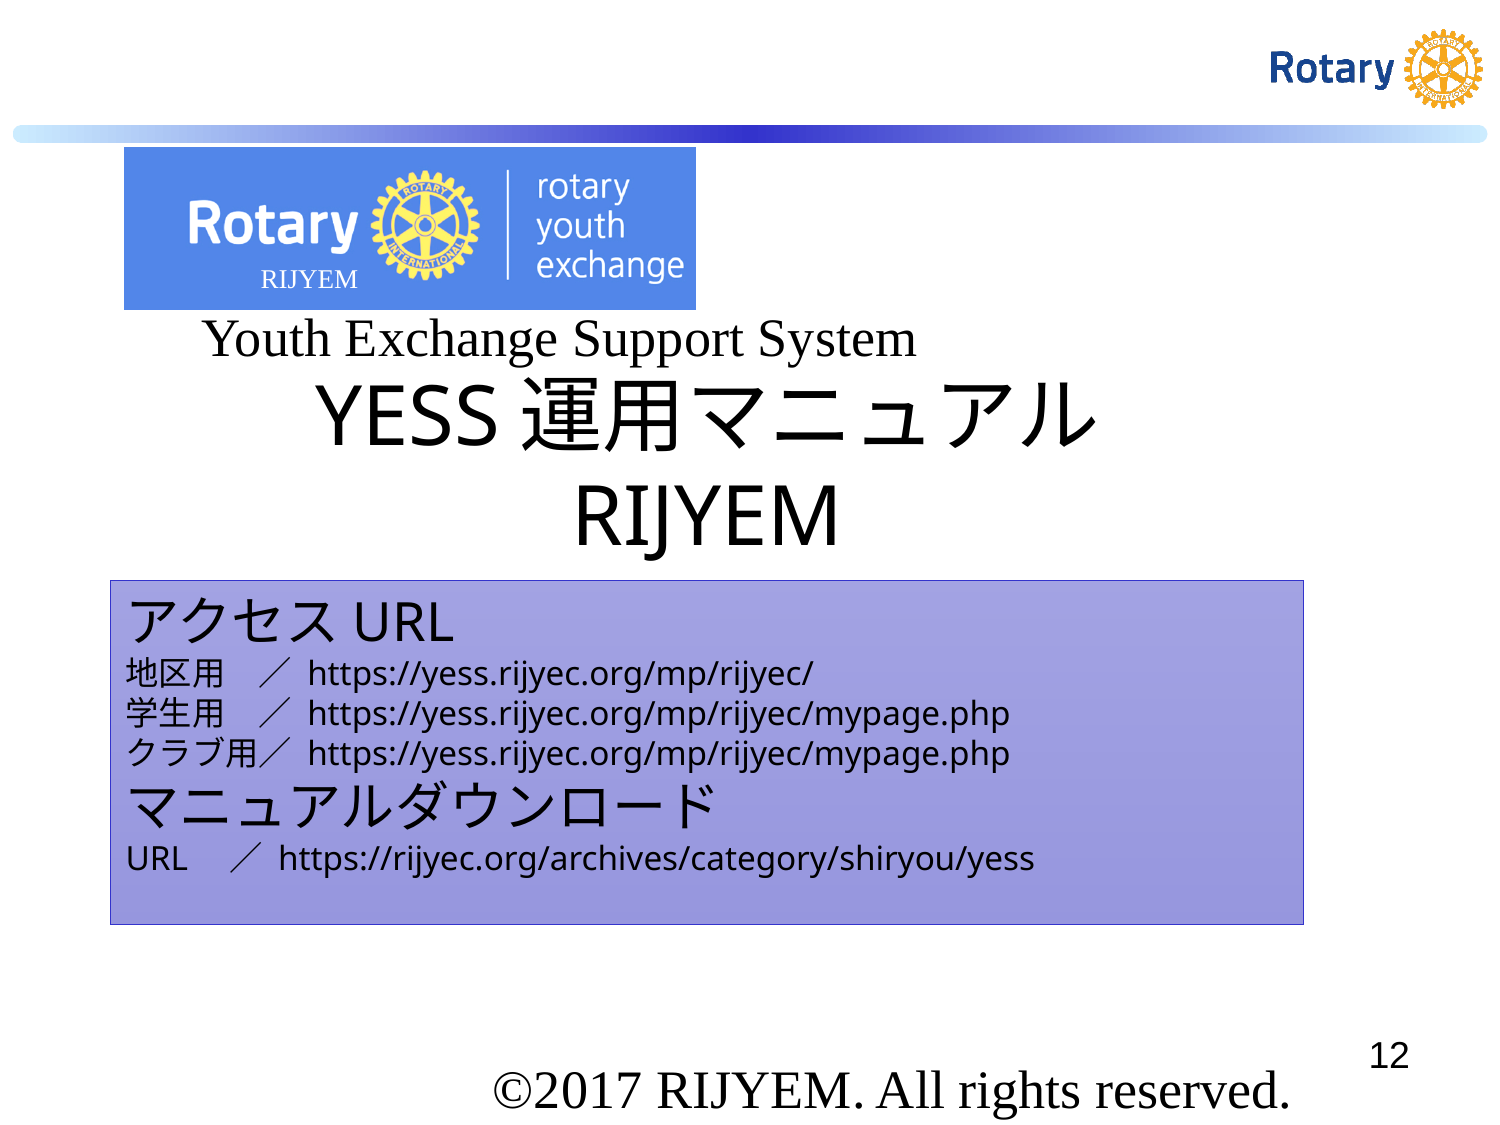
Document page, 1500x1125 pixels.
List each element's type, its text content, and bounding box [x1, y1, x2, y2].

picture [1271, 29, 1483, 109]
text_box ©2017 RIJYEM. All rights reserved. [477, 1047, 1322, 1125]
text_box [124, 147, 696, 310]
title YESS運用マニュアル RIJYEM [121, 368, 1294, 570]
slide_number 11 [1074, 1023, 1425, 1100]
text_box アクセスURL 地区用 ／ https://yess.rijyec.org/mp/rijyec/ 学生用 ／ https://yess.rijyec.org/mp/rijyec/mypage.php クラブ用／ https://yess.rijyec.org/mp/rijyec/mypage.php マニュアルダウンロード URL ／ https://rijyec.org/archives/category/shiryou/yess [110, 580, 1304, 925]
text_box Youth Exchange Support System [64, 295, 1258, 376]
